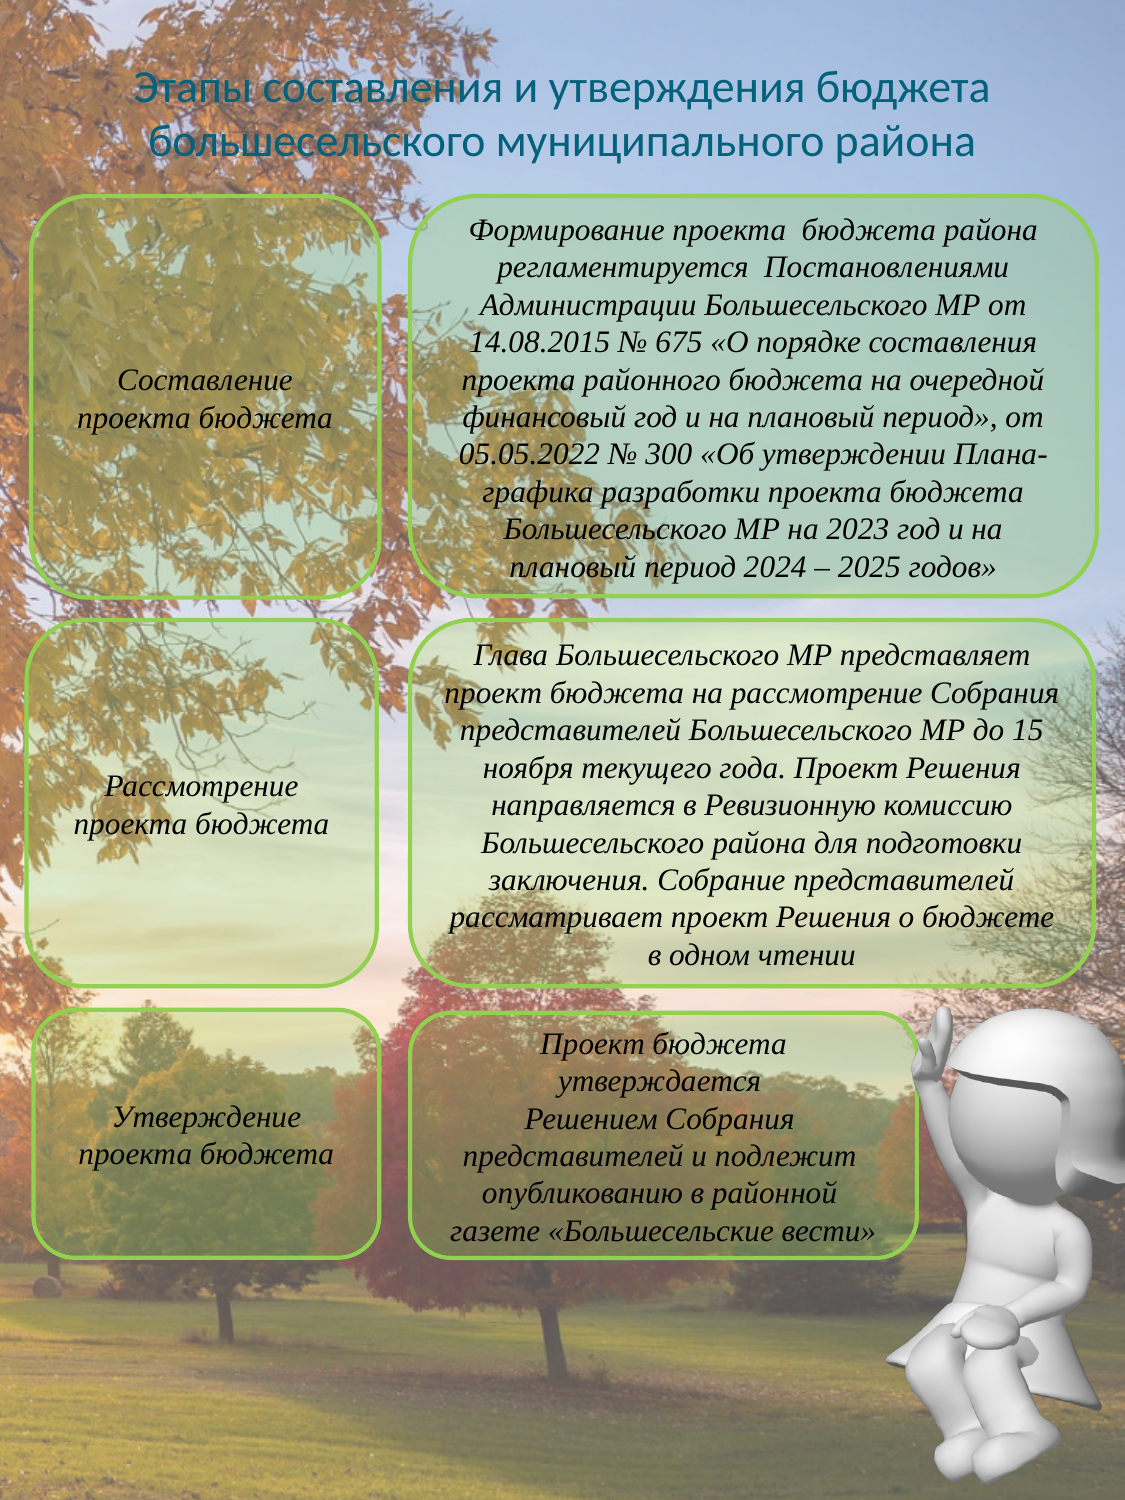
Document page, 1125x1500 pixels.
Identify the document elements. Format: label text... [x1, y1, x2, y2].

picture [727, 967, 1125, 1500]
text_box Рассмотрение проекта бюджета [24, 617, 379, 989]
text_box Утверждение проекта бюджета [31, 1007, 382, 1260]
text_box Составление проекта бюджета [28, 193, 382, 600]
table_cell 20897 [720, 968, 727, 989]
title Этапы составления и утверждения бюджета большесельского муниципального района [30, 41, 1094, 167]
text_box Глава Большесельского МР представляет проект бюджета на рассмотрение Собрания представителей Большесельского МР до 15 ноября текущего года. Проект Решения направляется в Ревизионную комиссию Большесельского района для подготовки заключения. Собрание представителей рассматривает проект Решения о бюджете в одном чтении [407, 617, 1097, 989]
text_box Формирование проекта бюджета района регламентируется Постановлениями Администрации Большесельского МР от 14.08.2015 № 675 «О порядке составления проекта районного бюджета на очередной финансовый год и на плановый период», от 05.05.2022 № 300 «Об утверждении Плана-графика разработки проекта бюджета Большесельского МР на 2023 год и на плановый период 2024 – 2025 годов» [407, 193, 1099, 599]
text_box Проект бюджета утверждается Решением Собрания представителей и подлежит опубликованию в районной газете «Большесельские вести» [407, 1010, 720, 1261]
